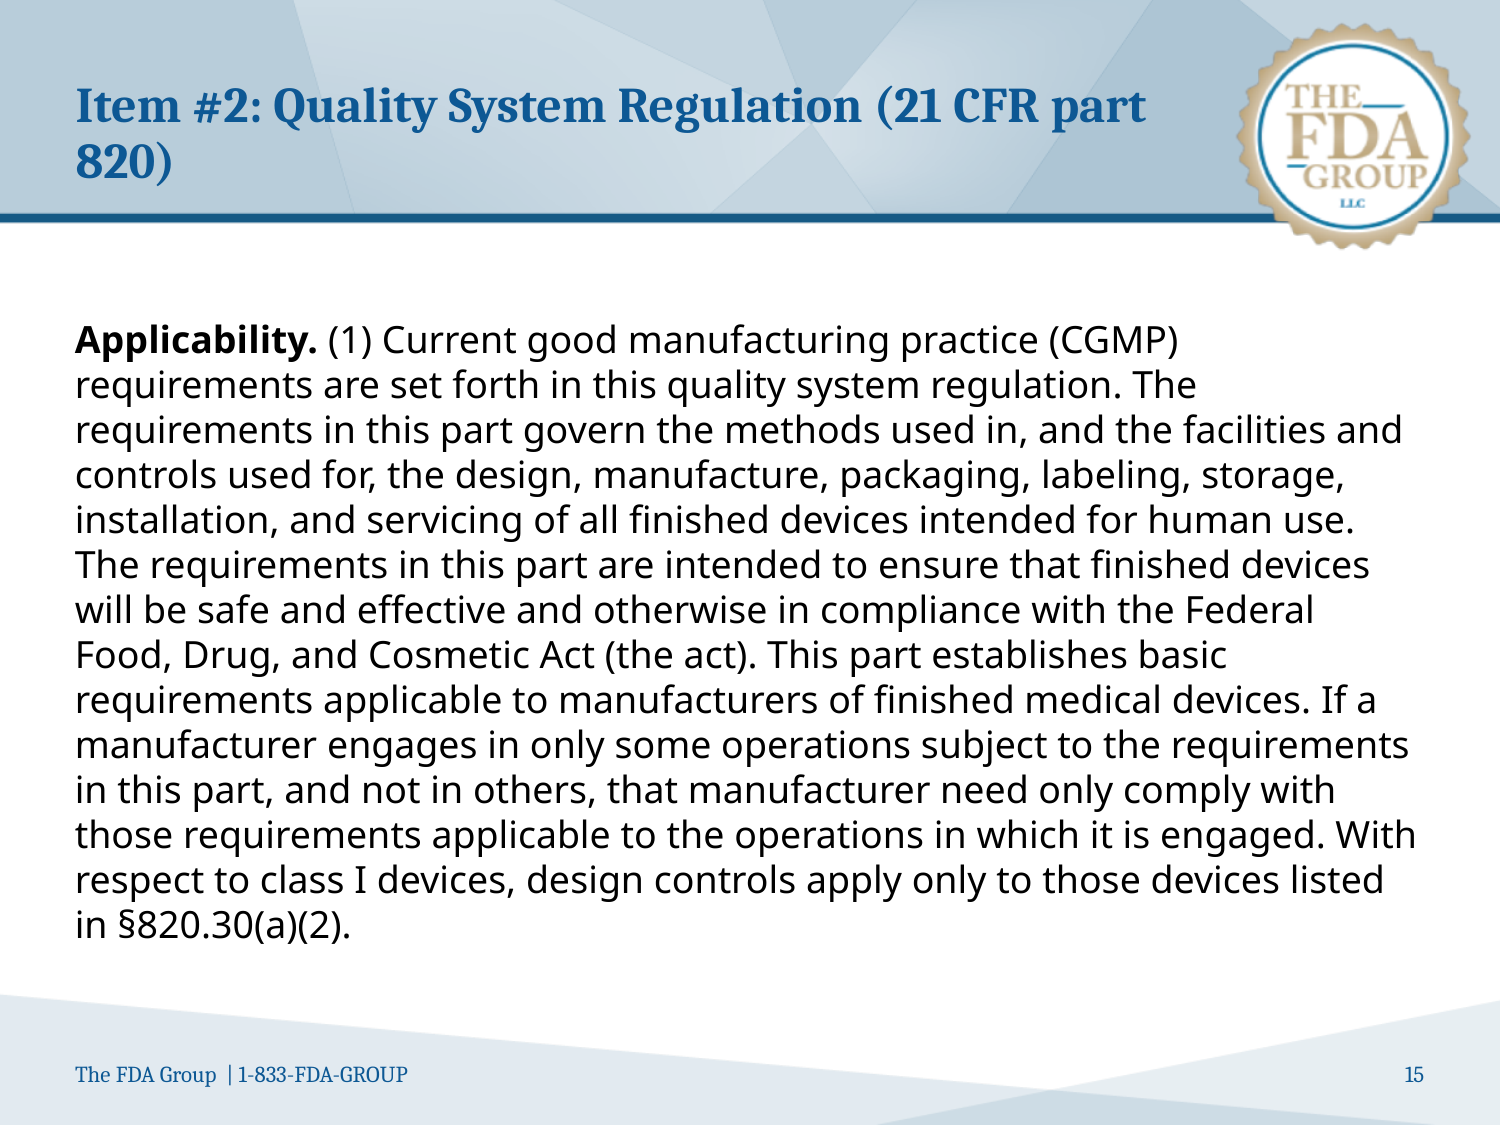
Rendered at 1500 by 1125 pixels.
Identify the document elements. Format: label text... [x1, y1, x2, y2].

slide_number 15 [1074, 1062, 1425, 1113]
title Item #2: Quality System Regulation (21 CFR part 820) [75, 67, 1350, 200]
list Applicability. (1) Current good manufacturing practice (CGMP) requirements are set forth in this quality system regulation. The requirements in this part govern the methods used in, and the facilities and controls used for, the design, manufacture, packaging, labeling, storage, installation, and servicing of all finished devices intended for human use. The requirements in this part are intended to ensure that finished devices will be safe and effective and otherwise in compliance with the Federal Food, Drug, and Cosmetic Act (the act). This part establishes basic requirements applicable to manufacturers of finished medical devices. If a manufacturer engages in only some operations subject to the requirements in this part, and not in others, that manufacturer need only comply with those requirements applicable to the operations in which it is engaged. With respect to class I devices, design controls apply only to those devices listed in §820.30(a)(2). [74, 312, 1425, 1006]
picture [0, 0, 1500, 1125]
